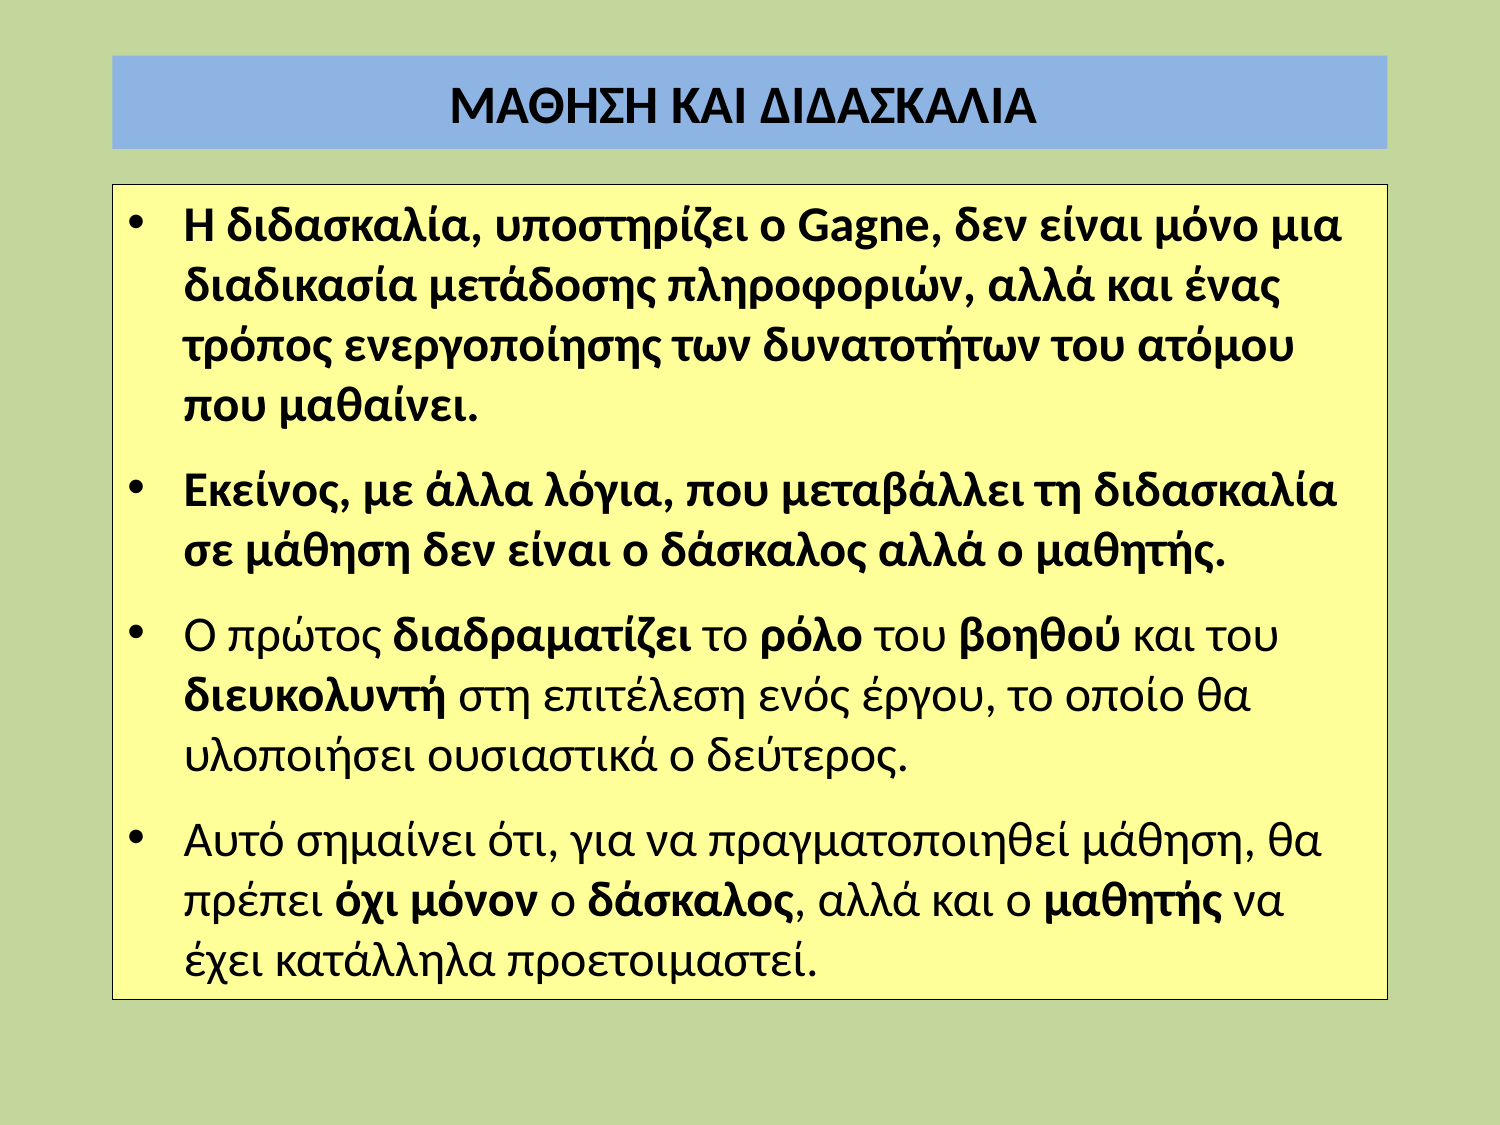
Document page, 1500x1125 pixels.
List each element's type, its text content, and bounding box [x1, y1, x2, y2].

text_box Η διδασκαλία, υποστηρίζει ο Gagne, δεν είναι μόνο μια διαδικασία μετάδοσης πληροφοριών, αλλά και ένας τρόπος ενεργοποίησης των δυνατοτήτων του ατόμου που μαθαίνει. Εκείνος, με άλλα λόγια, που μεταβάλλει τη διδασκαλία σε μάθηση δεν είναι ο δάσκαλος αλλά ο μαθητής. Ο πρώτος διαδραματίζει το ρόλο του βοηθού και του διευκολυντή στη επιτέλεση ενός έργου, το οποίο θα υλοποιήσει ουσιαστικά ο δεύτερος. Αυτό σημαίνει ότι, για να πραγματοποιηθεί μάθηση, θα πρέπει όχι μόνον ο δάσκαλος, αλλά και ο μαθητής να έχει κατάλληλα προετοιμαστεί. [112, 184, 1388, 1000]
text_box ΜΑΘΗΣΗ ΚΑΙ ΔΙΔΑΣΚΑΛΙΑ [112, 55, 1388, 149]
